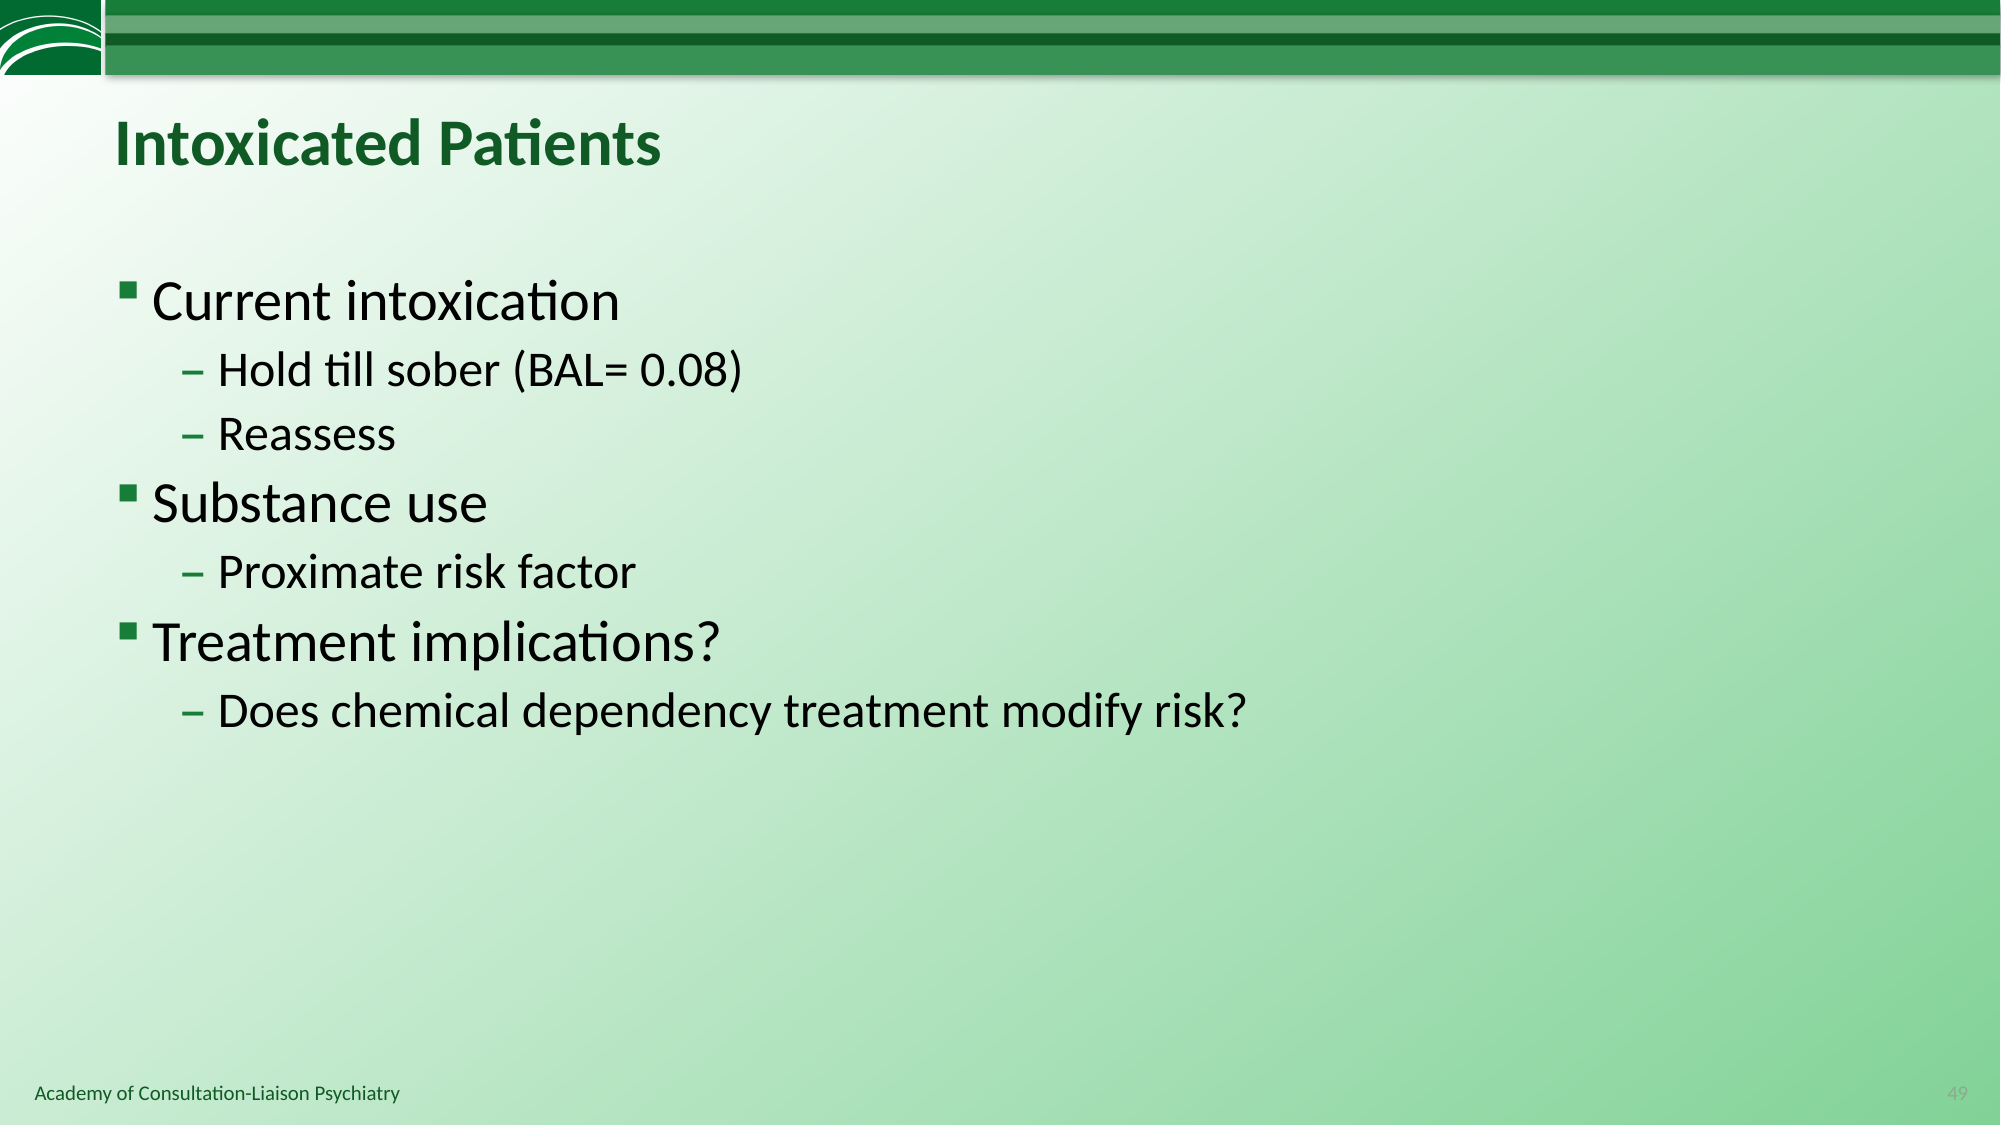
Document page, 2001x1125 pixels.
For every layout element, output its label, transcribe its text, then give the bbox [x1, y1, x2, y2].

picture [0, 0, 101, 75]
title Intoxicated Patients [99, 45, 1900, 233]
slide_number 49 [1903, 1062, 1984, 1122]
list Current intoxication Hold till sober (BAL= 0.08) Reassess Substance use Proximate risk factor Treatment implications? Does chemical dependency treatment modify risk? [99, 262, 1900, 1005]
